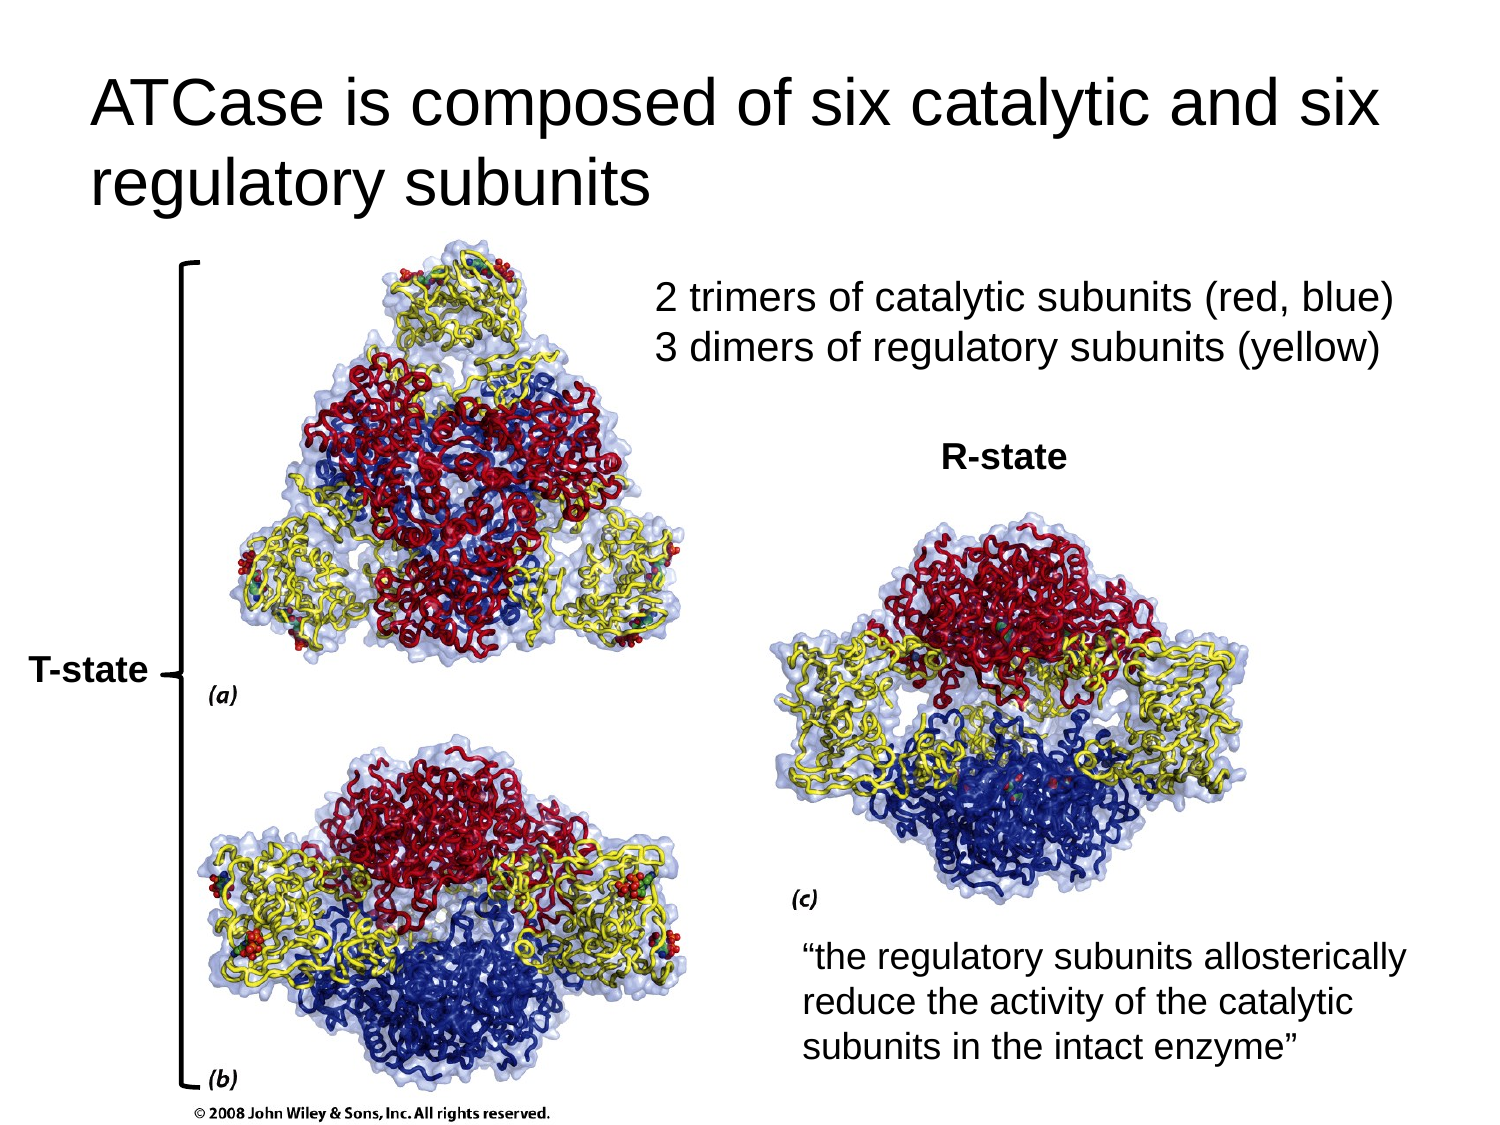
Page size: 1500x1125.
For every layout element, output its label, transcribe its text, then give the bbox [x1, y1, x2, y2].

text_box 2 trimers of catalytic subunits (red, blue) 3 dimers of regulatory subunits (yellow) [1267, 262, 1411, 378]
text_box “the regulatory subunits allosterically reduce the activity of the catalytic subunits in the intact enzyme” [1267, 924, 1438, 1075]
picture [185, 231, 1263, 1125]
text_box [164, 671, 180, 678]
text_box T-state [13, 637, 164, 698]
title ATCase is composed of six catalytic and six regulatory subunits [75, 45, 1425, 233]
